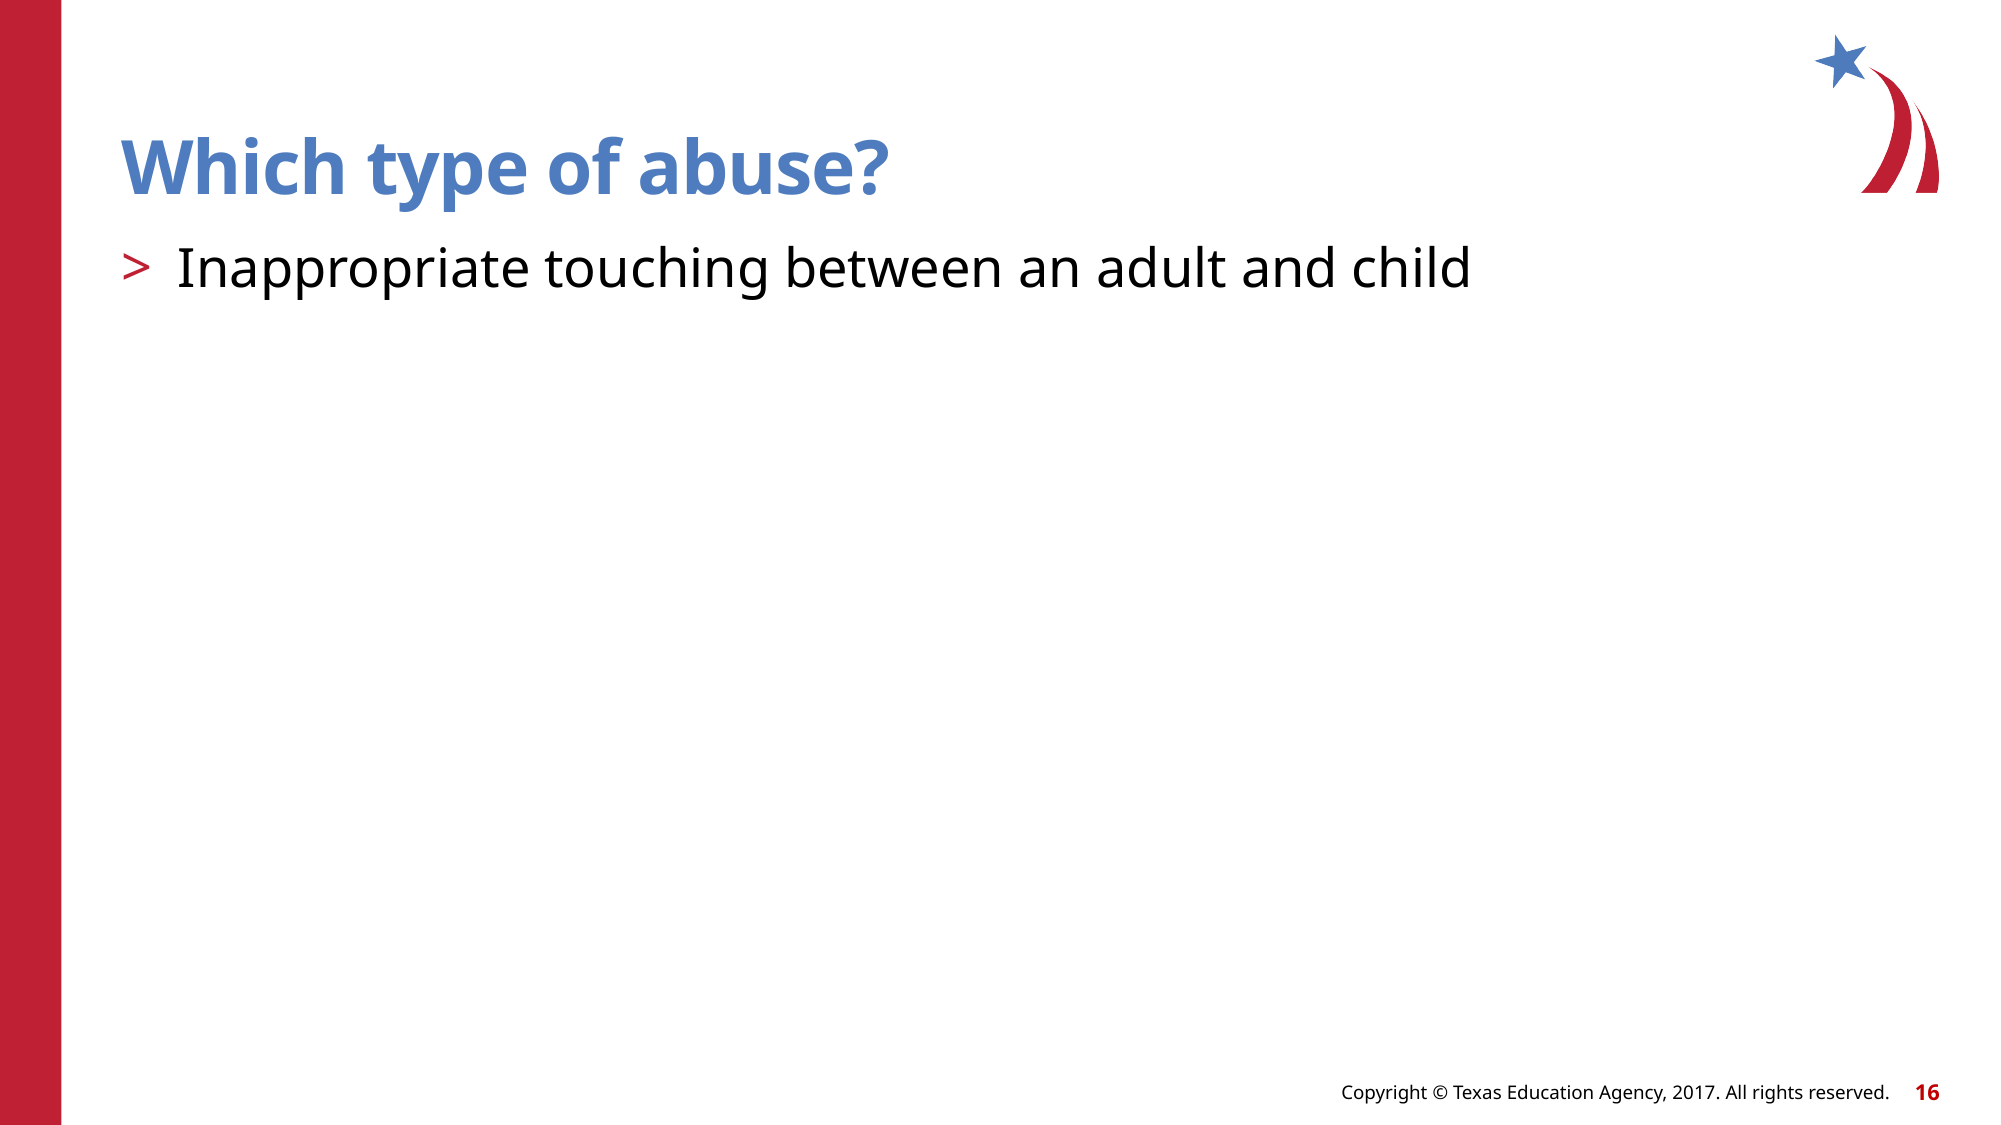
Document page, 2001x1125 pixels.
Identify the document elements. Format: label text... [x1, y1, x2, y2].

title Which type of abuse? [121, 66, 1772, 211]
list Inappropriate touching between an adult and child [121, 233, 1884, 1010]
picture [1814, 34, 1939, 193]
